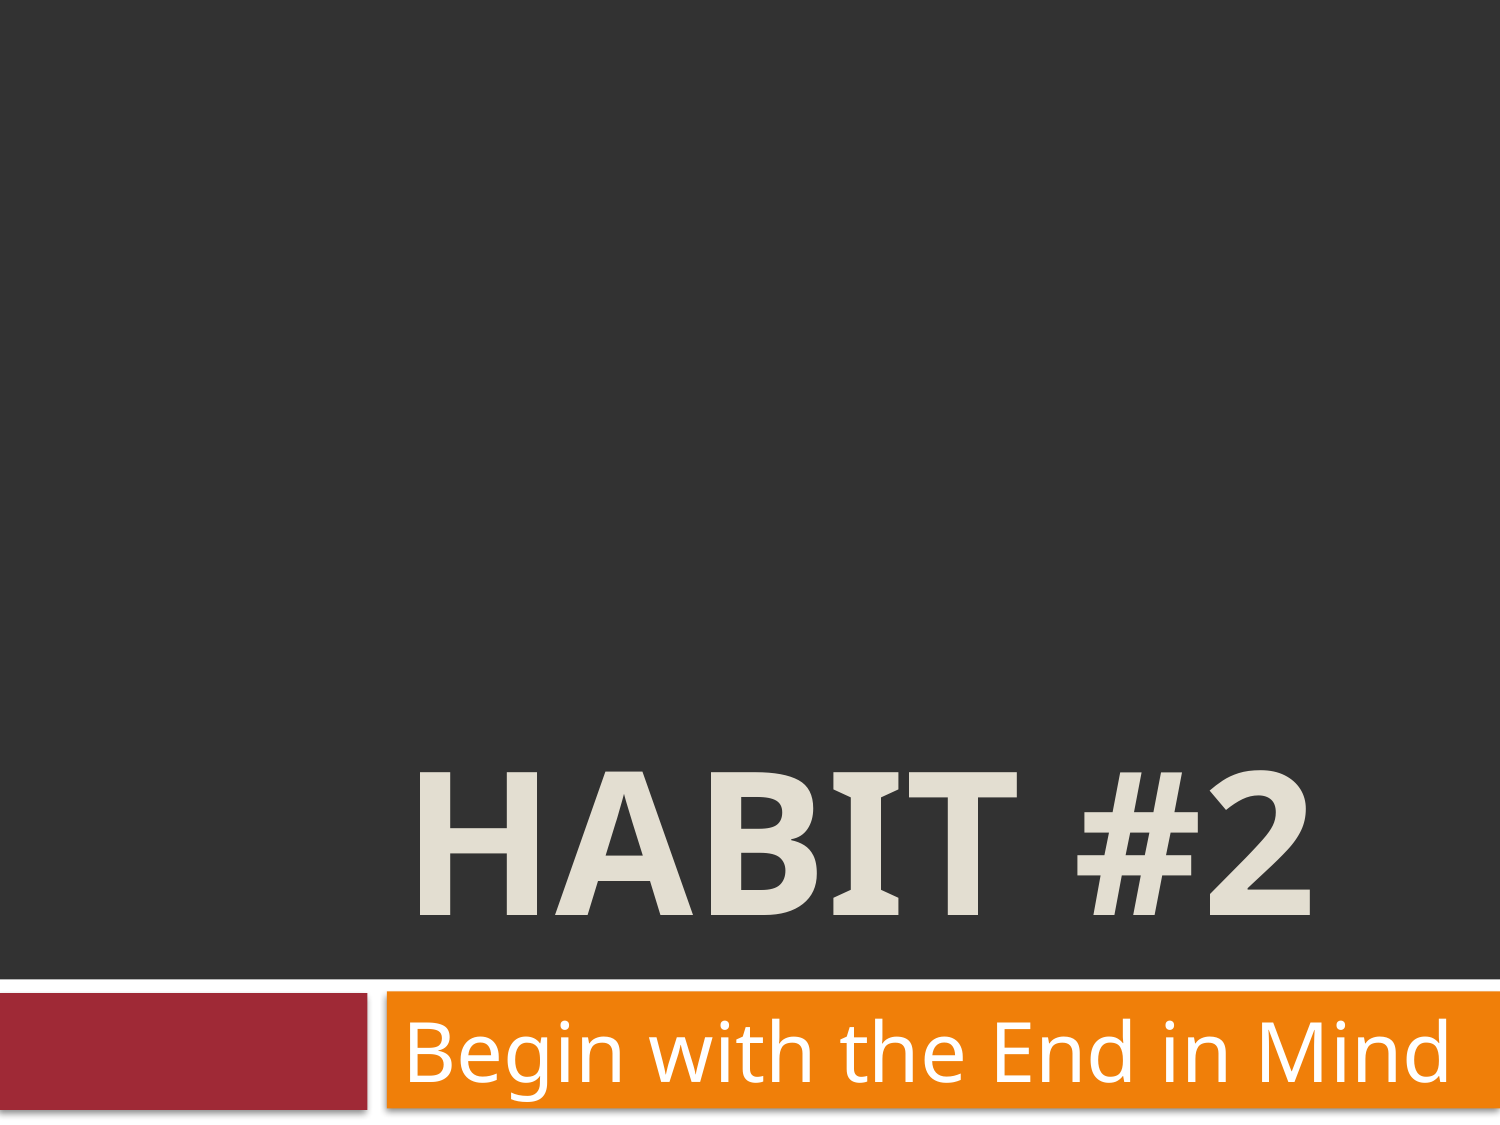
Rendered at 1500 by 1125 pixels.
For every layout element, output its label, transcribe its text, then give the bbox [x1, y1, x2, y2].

title Habit #2 [387, 662, 1450, 963]
subtitle Begin with the End in Mind [387, 992, 1488, 1105]
